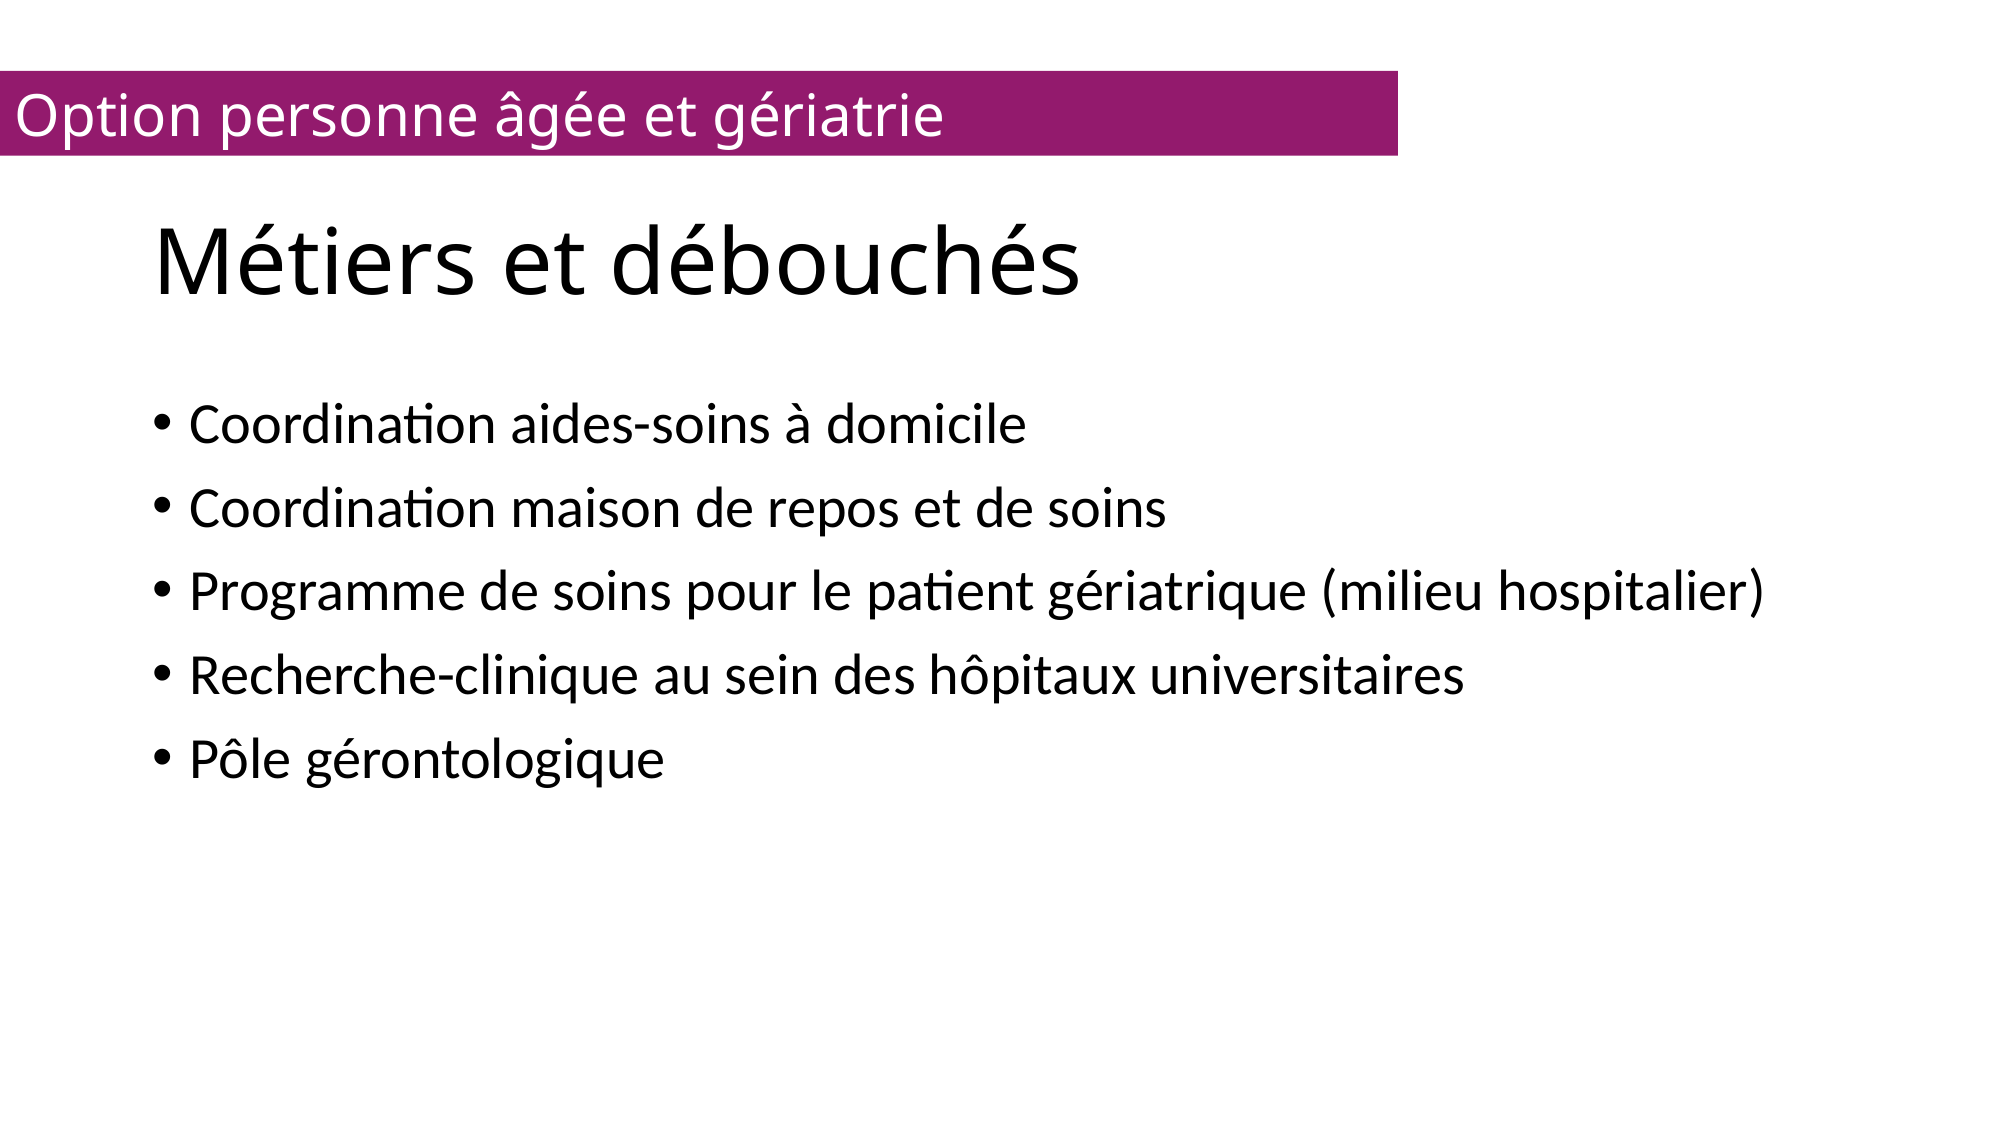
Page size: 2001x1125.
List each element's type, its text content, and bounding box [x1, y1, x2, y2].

list Coordination aides-soins à domicile Coordination maison de repos et de soins Programme de soins pour le patient gériatrique (milieu hospitalier) Recherche-clinique au sein des hôpitaux universitaires Pôle gérontologique [137, 385, 1863, 1100]
title Métiers et débouchés [137, 156, 1863, 375]
text_box Option personne âgée et gériatrie [0, 70, 1398, 156]
